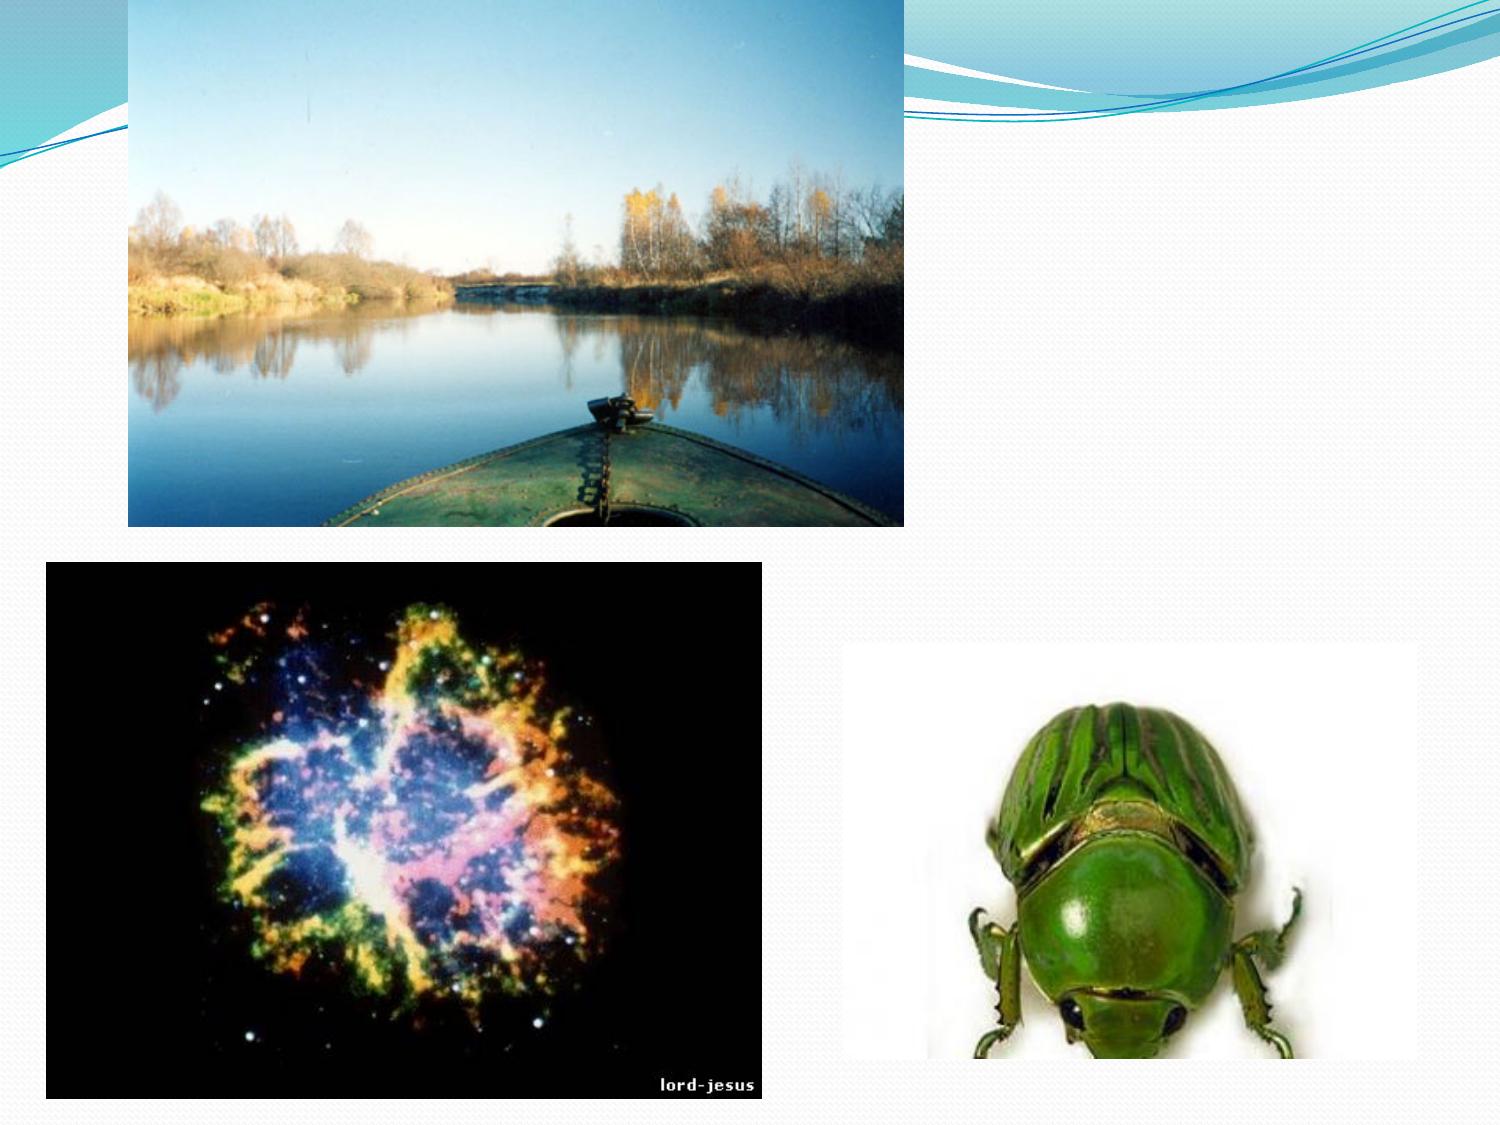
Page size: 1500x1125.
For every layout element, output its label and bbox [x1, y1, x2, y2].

picture [46, 562, 762, 1099]
picture [843, 644, 1417, 1059]
list [128, 0, 905, 527]
